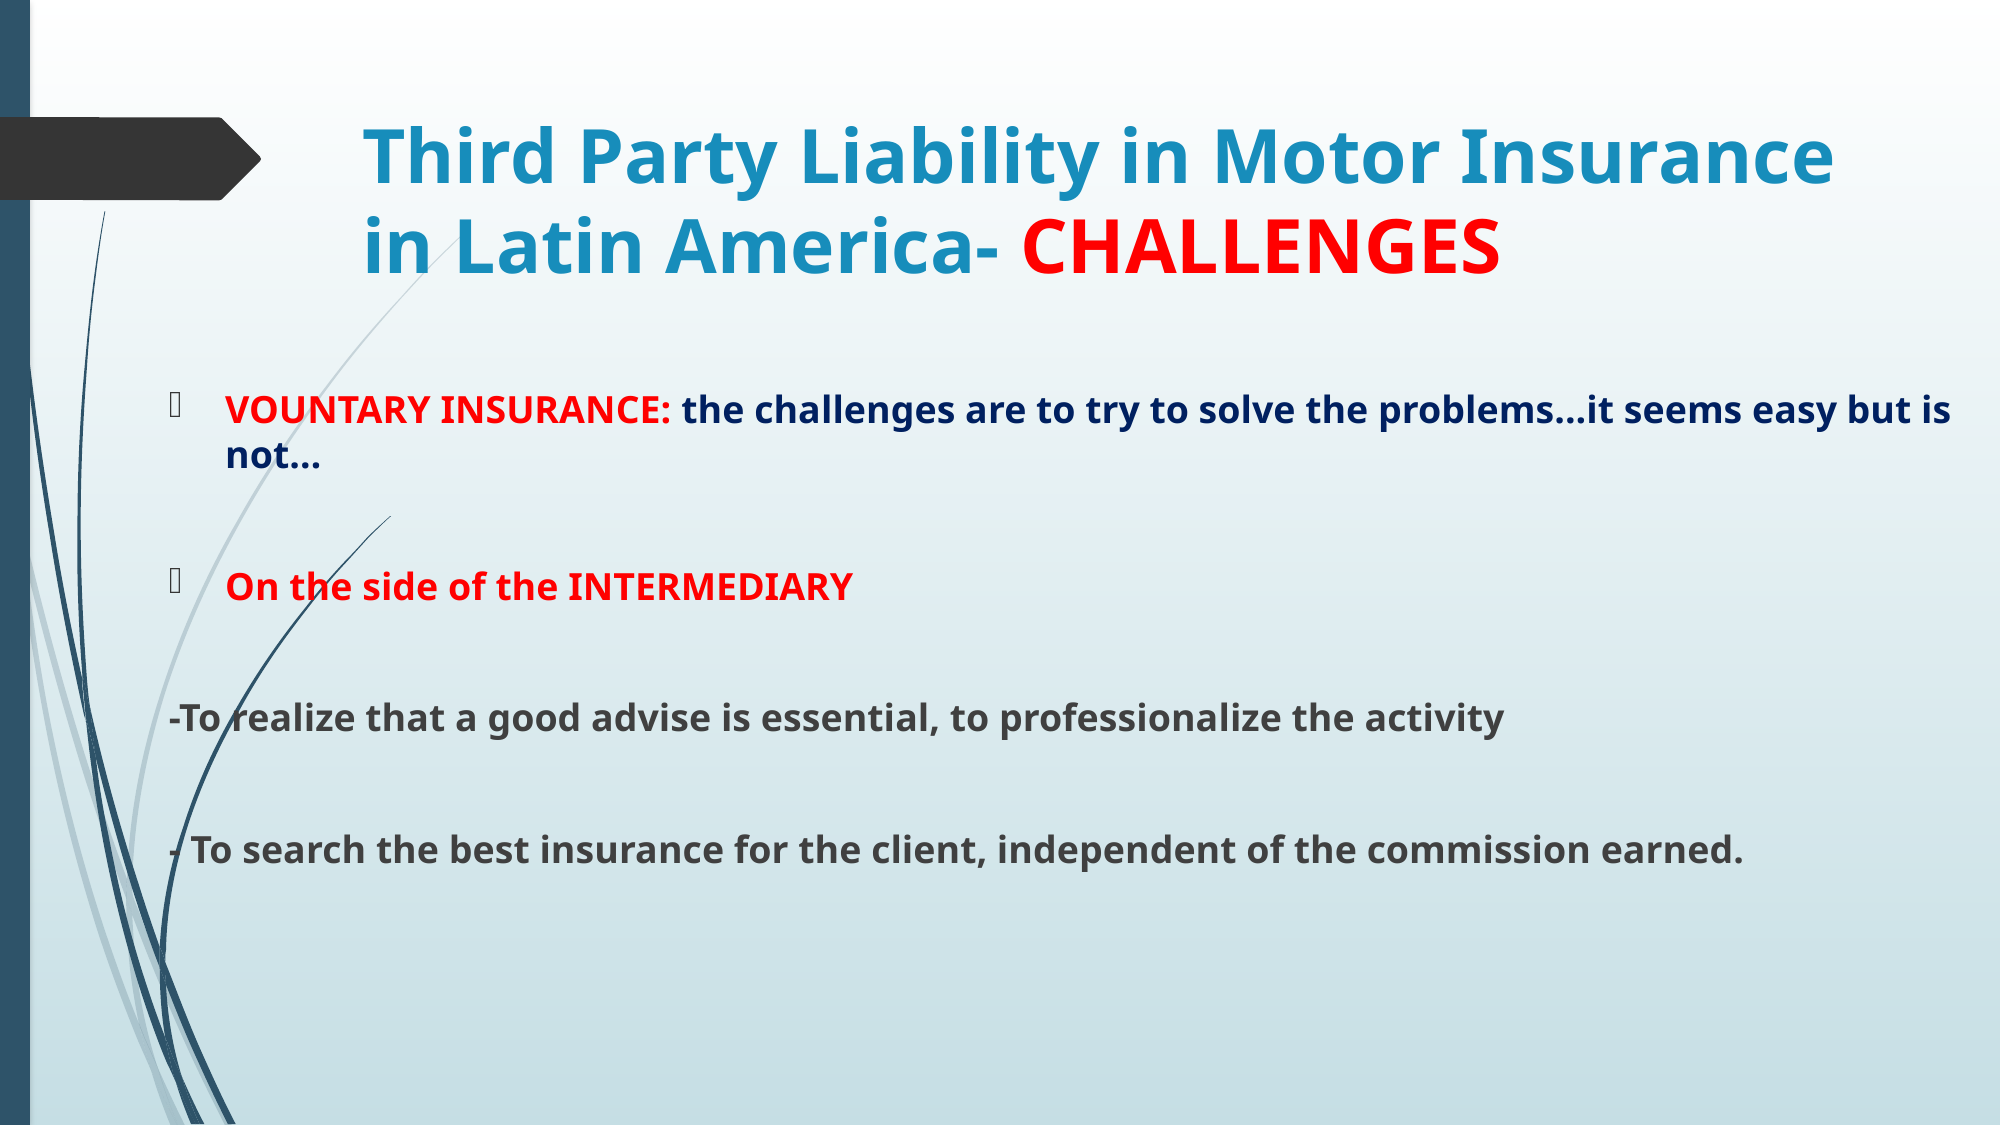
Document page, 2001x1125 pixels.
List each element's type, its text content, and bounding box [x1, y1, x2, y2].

title Third Party Liability in Motor Insurance in Latin America- CHALLENGES [347, 100, 1888, 312]
list VOUNTARY INSURANCE: the challenges are to try to solve the problems...it seems easy but is not… On the side of the INTERMEDIARY -To realize that a good advise is essential, to professionalize the activity - To search the best insurance for the client, independent of the commission earned. [153, 312, 2000, 1093]
